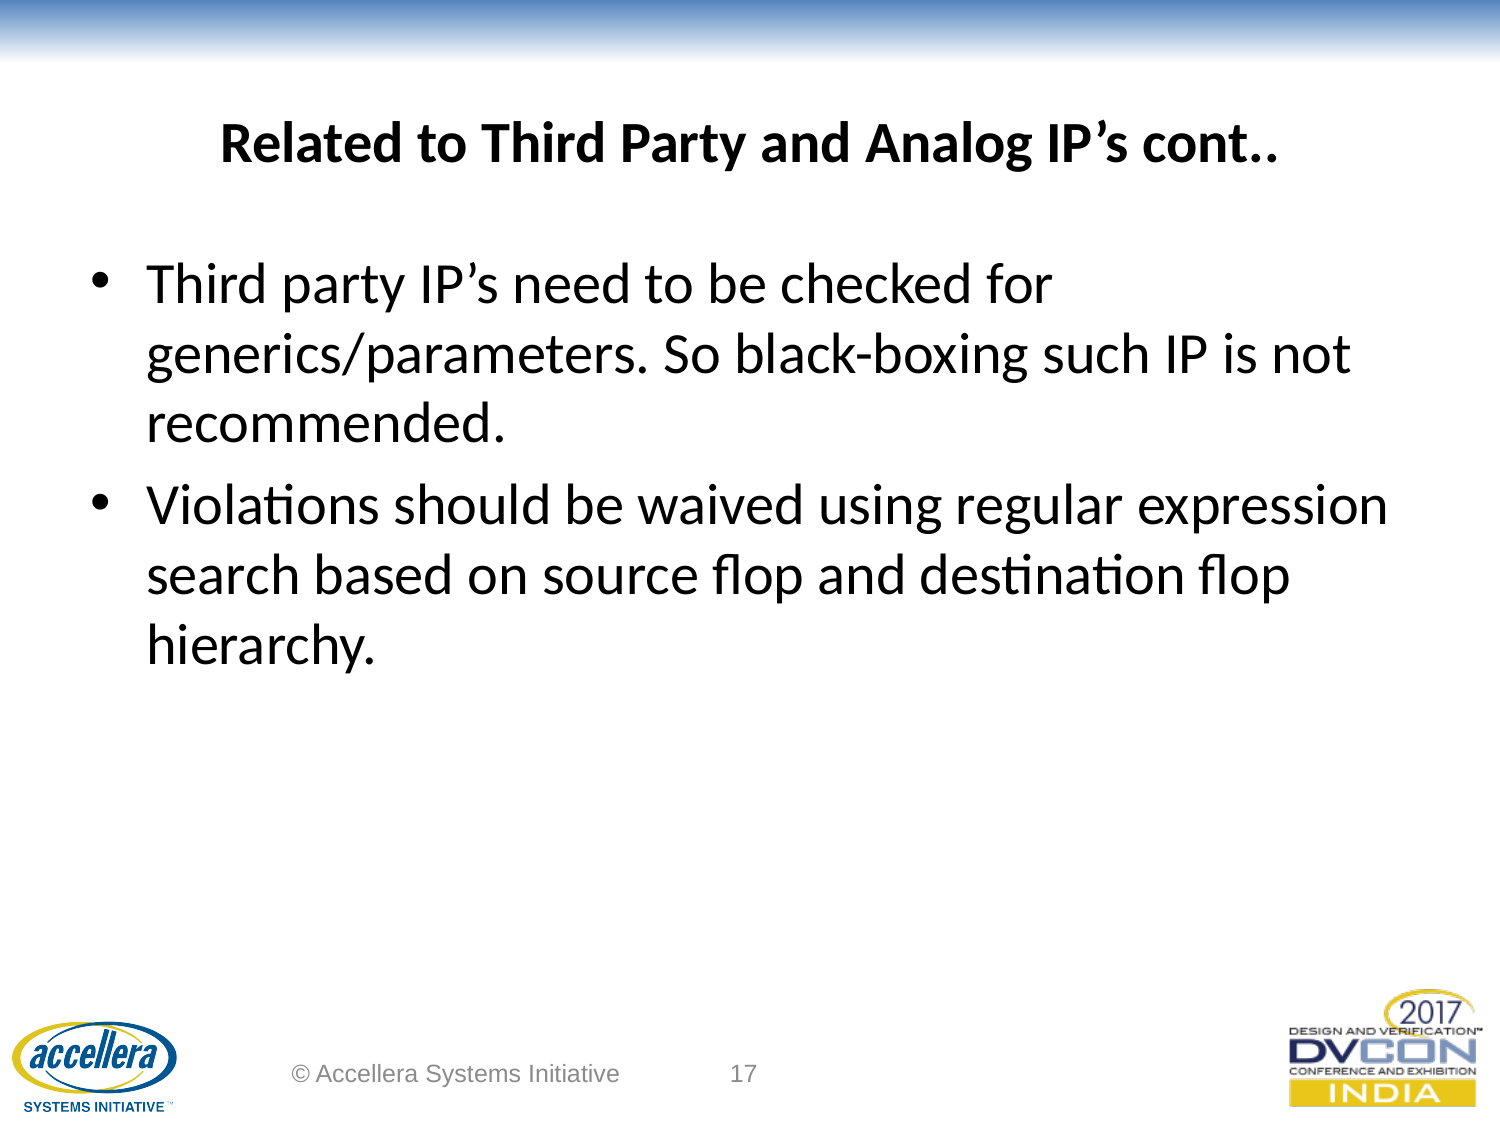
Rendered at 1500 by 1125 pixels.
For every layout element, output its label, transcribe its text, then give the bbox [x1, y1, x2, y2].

title Related to Third Party and Analog IP’s cont.. [75, 45, 1425, 233]
footer © Accellera Systems Initiative [275, 1042, 600, 1103]
picture [1279, 984, 1484, 1112]
picture [12, 1021, 177, 1112]
slide_number 17 [600, 1042, 888, 1103]
list Third party IP’s need to be checked for generics/parameters. So black-boxing such IP is not recommended. Violations should be waived using regular expression search based on source flop and destination flop hierarchy. [75, 237, 1425, 975]
